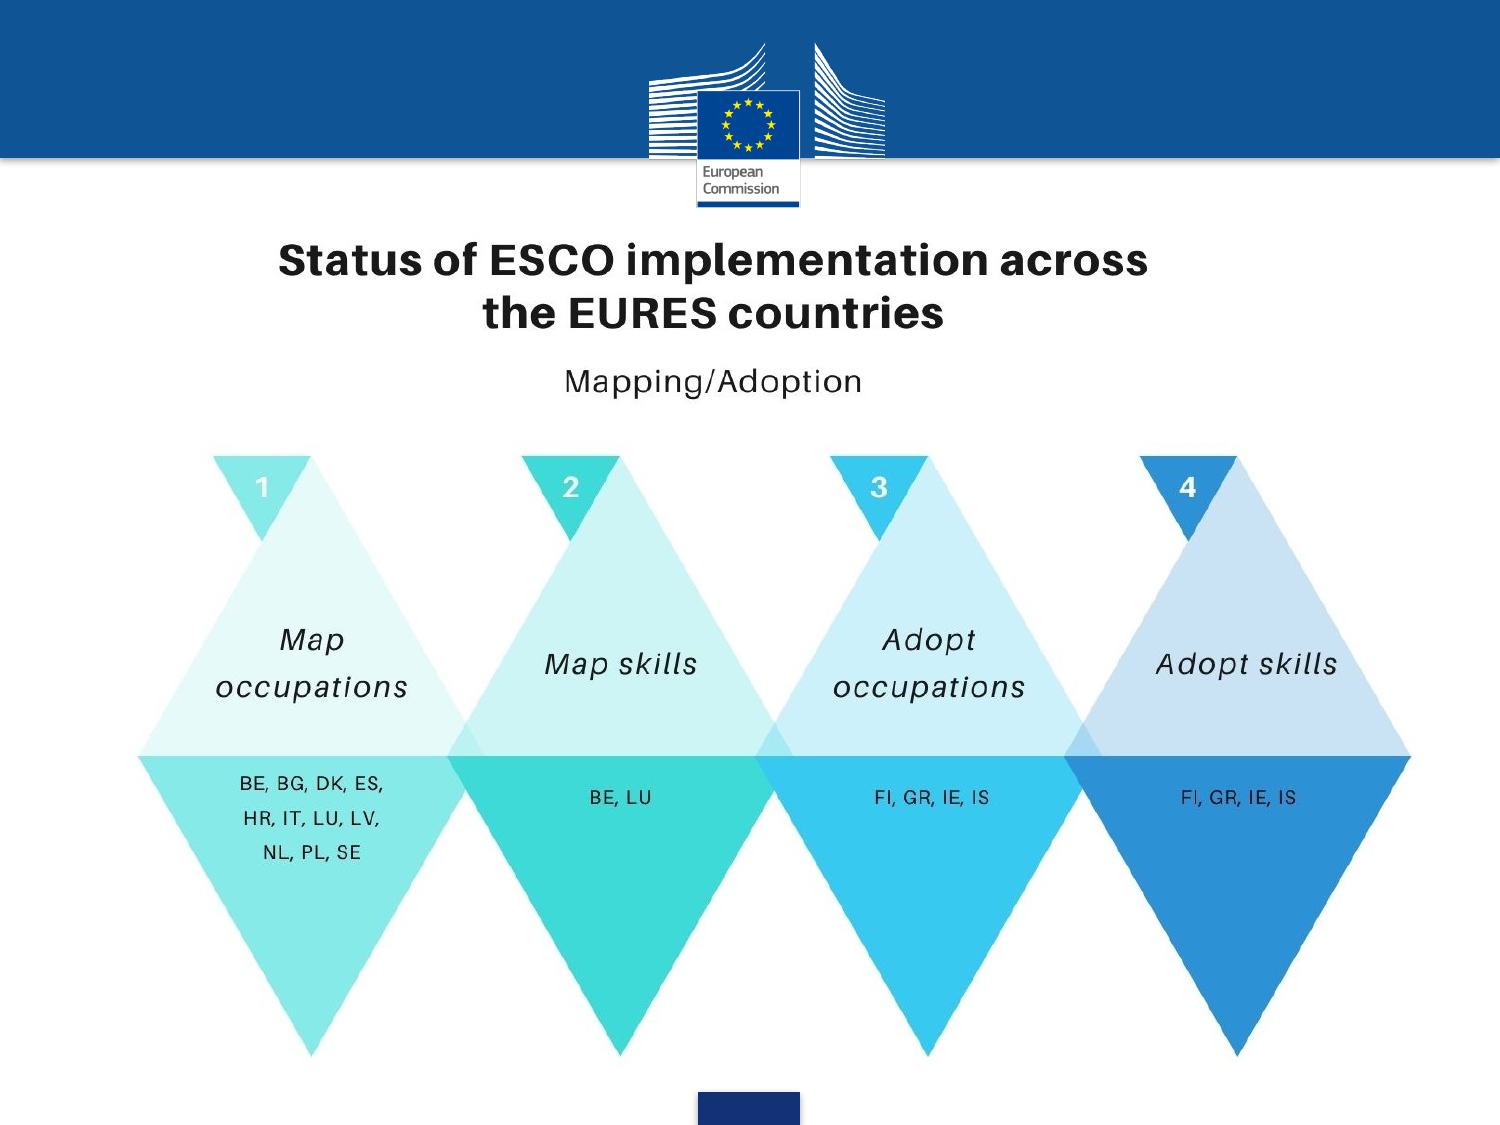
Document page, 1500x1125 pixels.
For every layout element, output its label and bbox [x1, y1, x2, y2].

picture [123, 219, 1418, 1076]
picture [649, 42, 885, 208]
